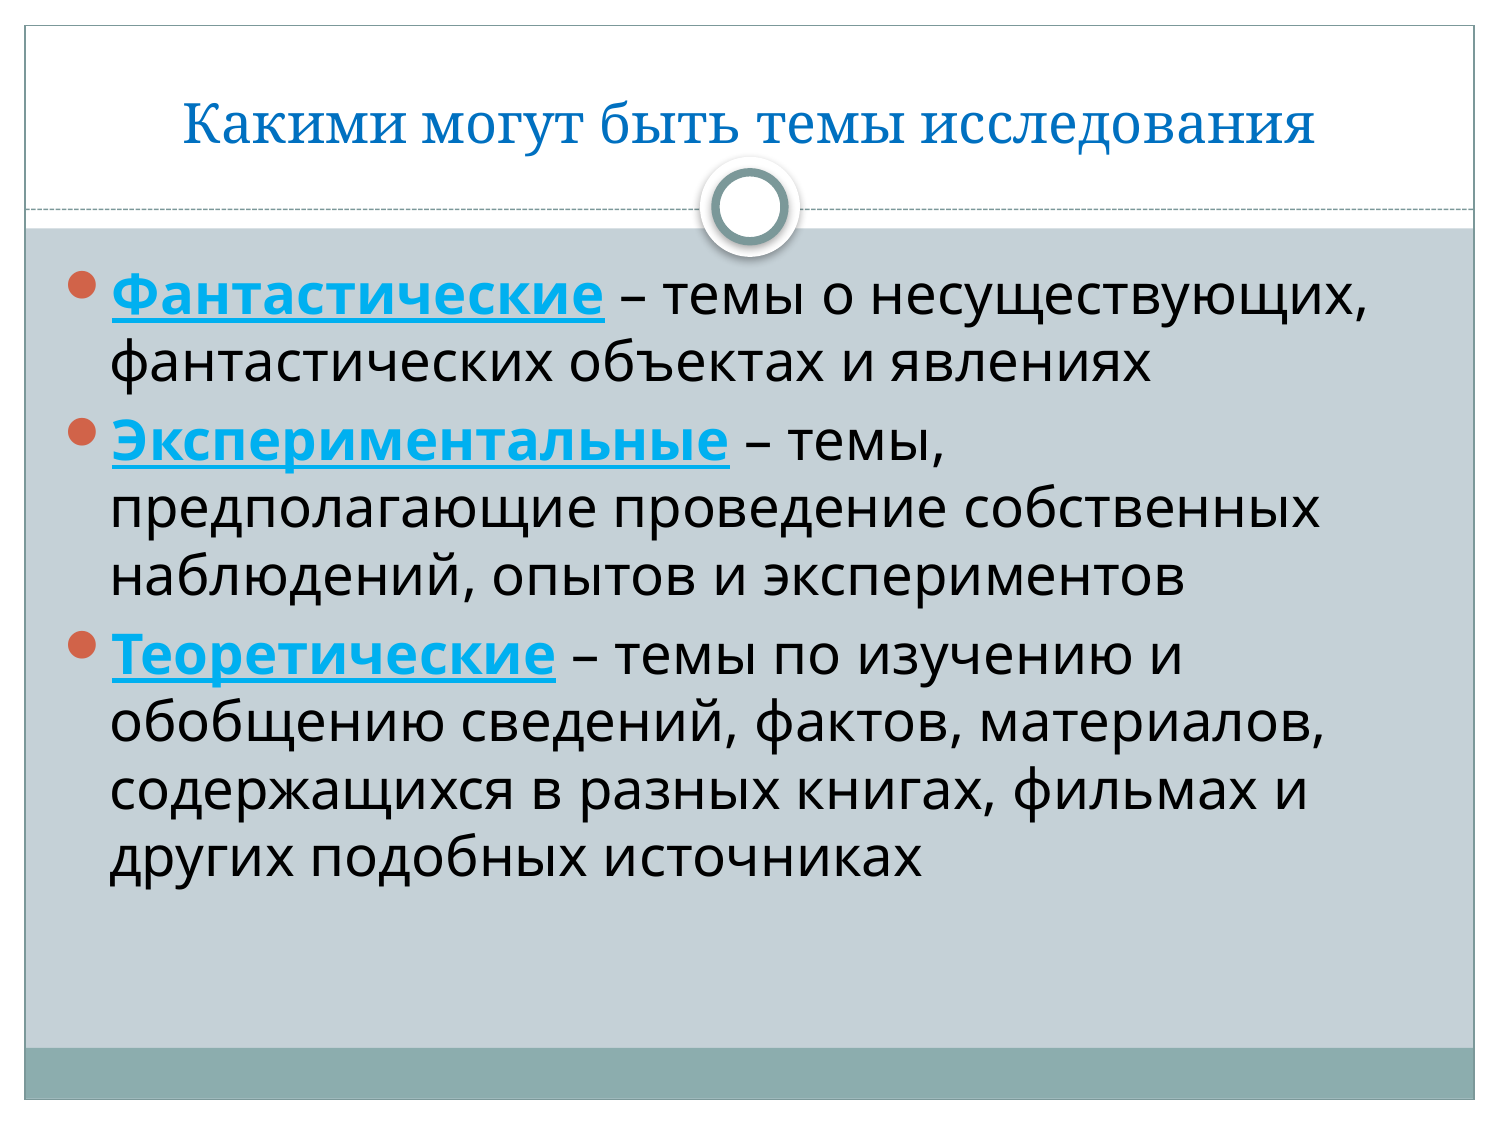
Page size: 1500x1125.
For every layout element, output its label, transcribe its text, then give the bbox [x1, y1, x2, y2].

title Какими могут быть темы исследования [49, 37, 1450, 162]
list Фантастические – темы о несуществующих, фантастических объектах и явлениях Экспериментальные – темы, предполагающие проведение собственных наблюдений, опытов и экспериментов Теоретические – темы по изучению и обобщению сведений, фактов, материалов, содержащихся в разных книгах, фильмах и других подобных источниках [49, 250, 1445, 1001]
